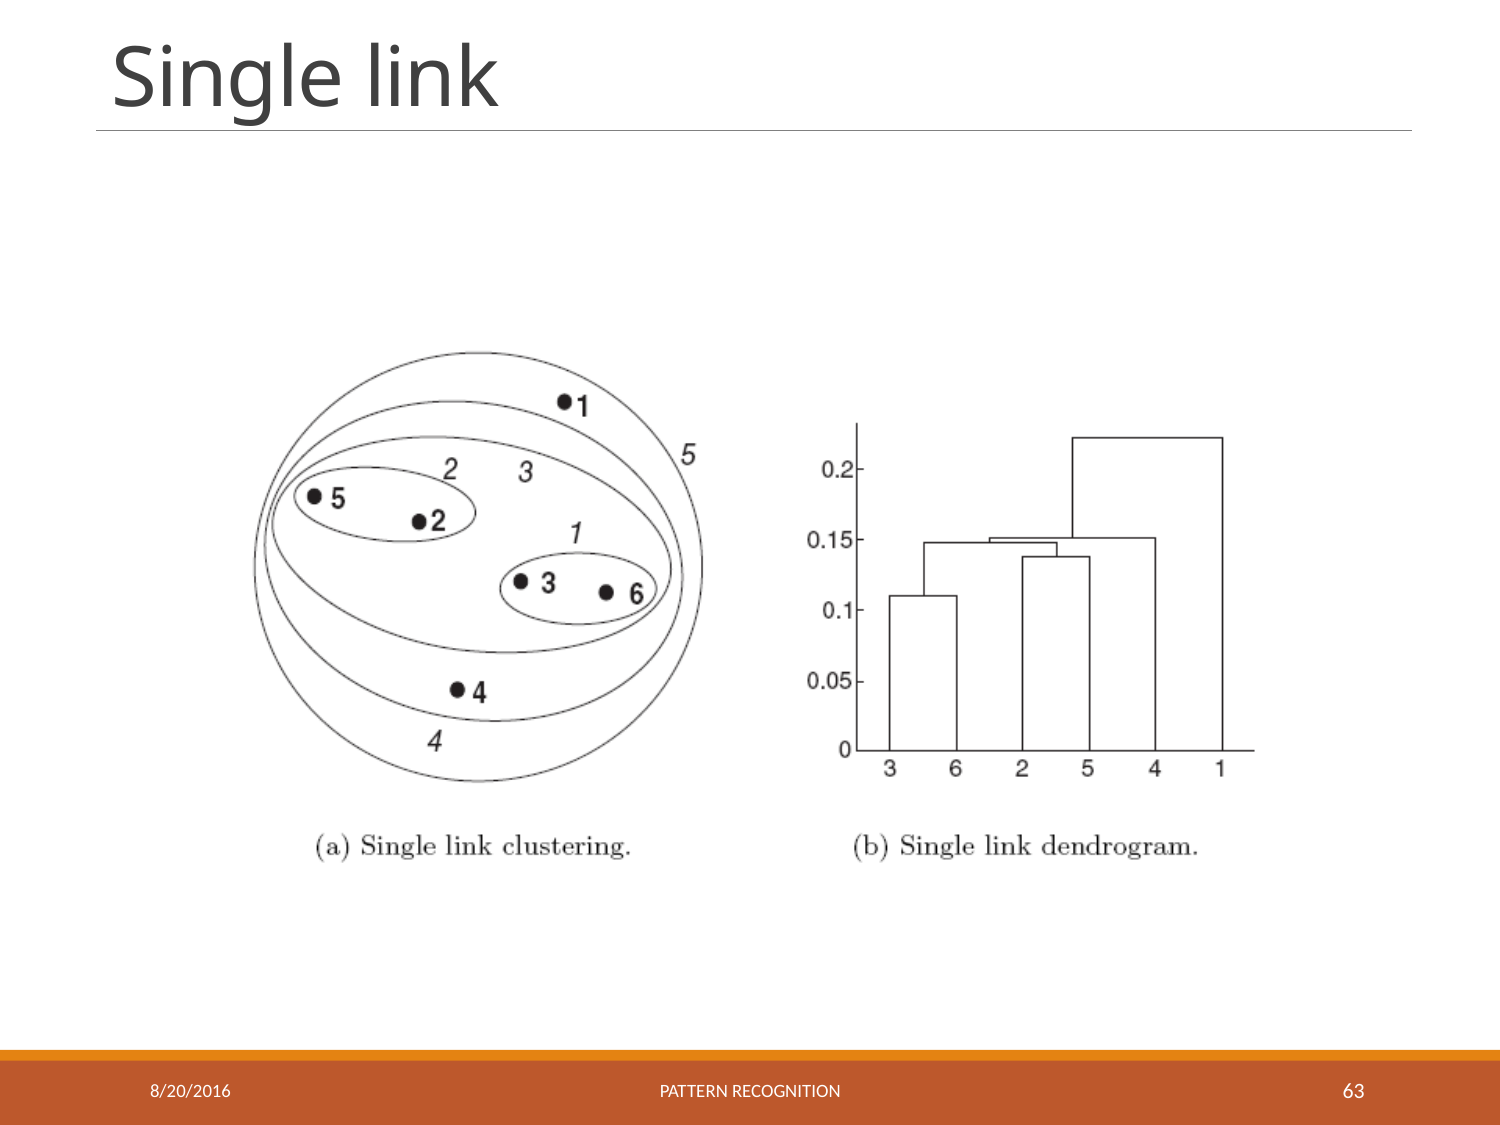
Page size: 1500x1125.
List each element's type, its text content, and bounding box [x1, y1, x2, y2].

title Single link [96, 19, 1413, 131]
picture [191, 333, 1309, 888]
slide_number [135, 1059, 440, 1120]
slide_number 63 [1218, 1059, 1380, 1120]
footer Pattern recognition [453, 1059, 1047, 1120]
